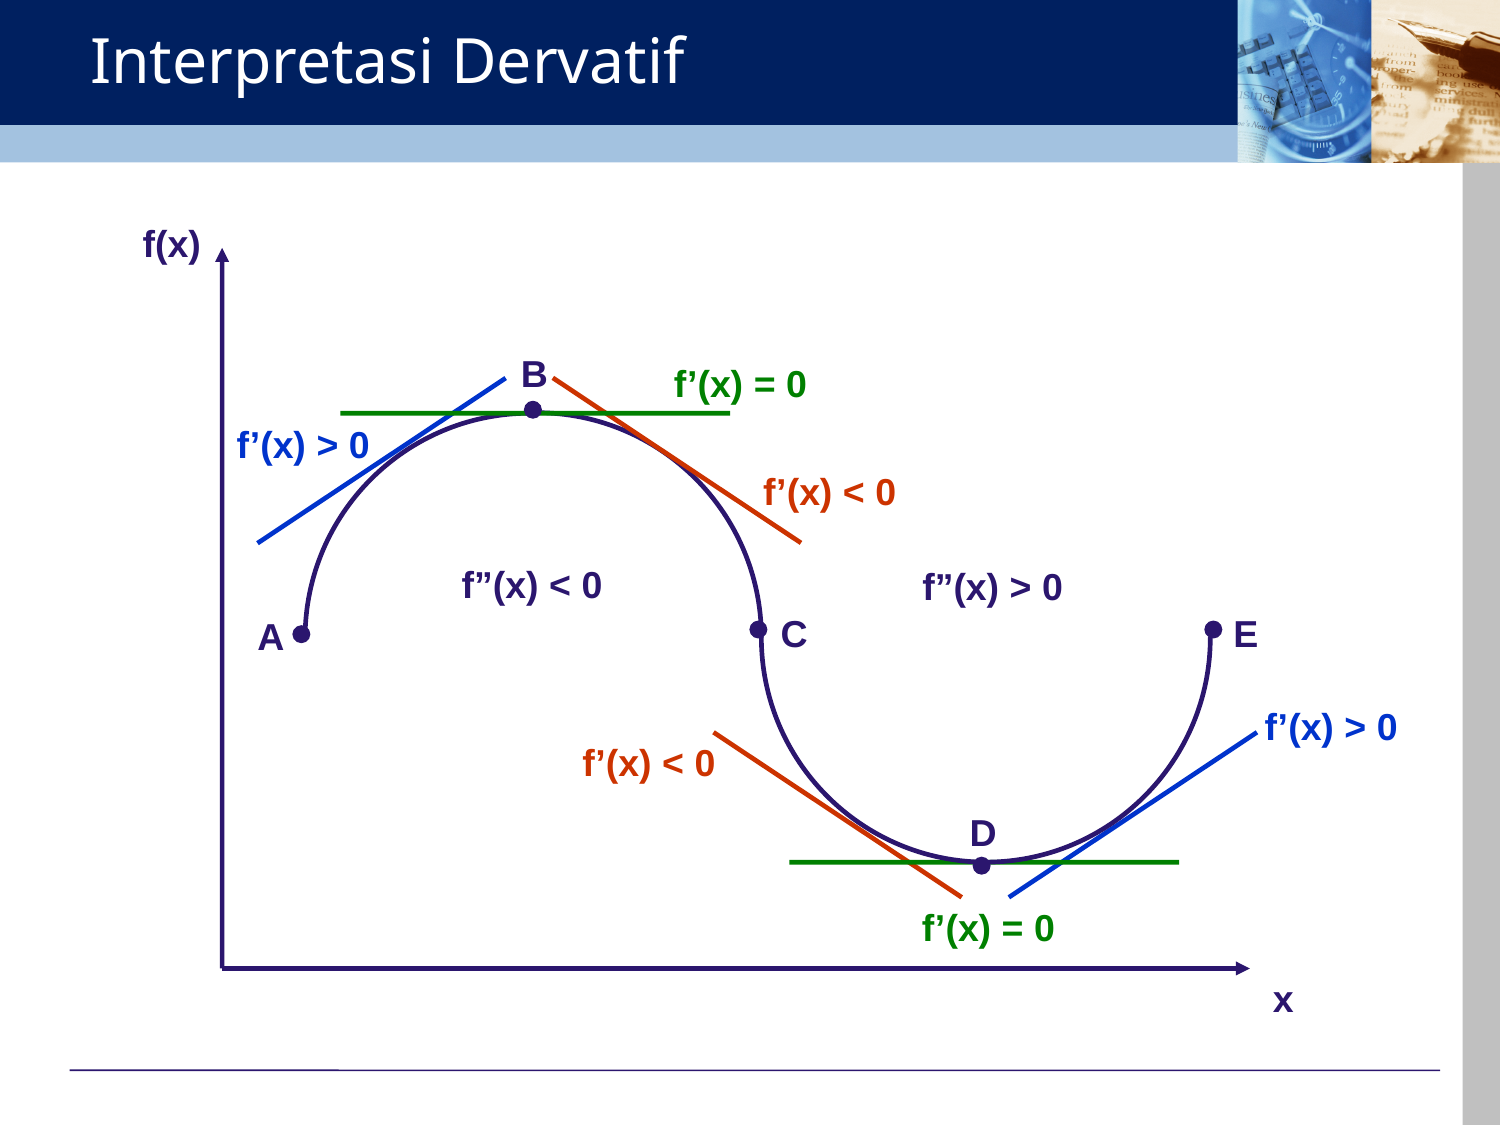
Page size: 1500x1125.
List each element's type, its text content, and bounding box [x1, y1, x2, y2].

title Interpretasi Dervatif [74, 12, 1088, 106]
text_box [127, 212, 1309, 1028]
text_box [242, 342, 824, 667]
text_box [567, 695, 1413, 958]
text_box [761, 602, 1274, 875]
